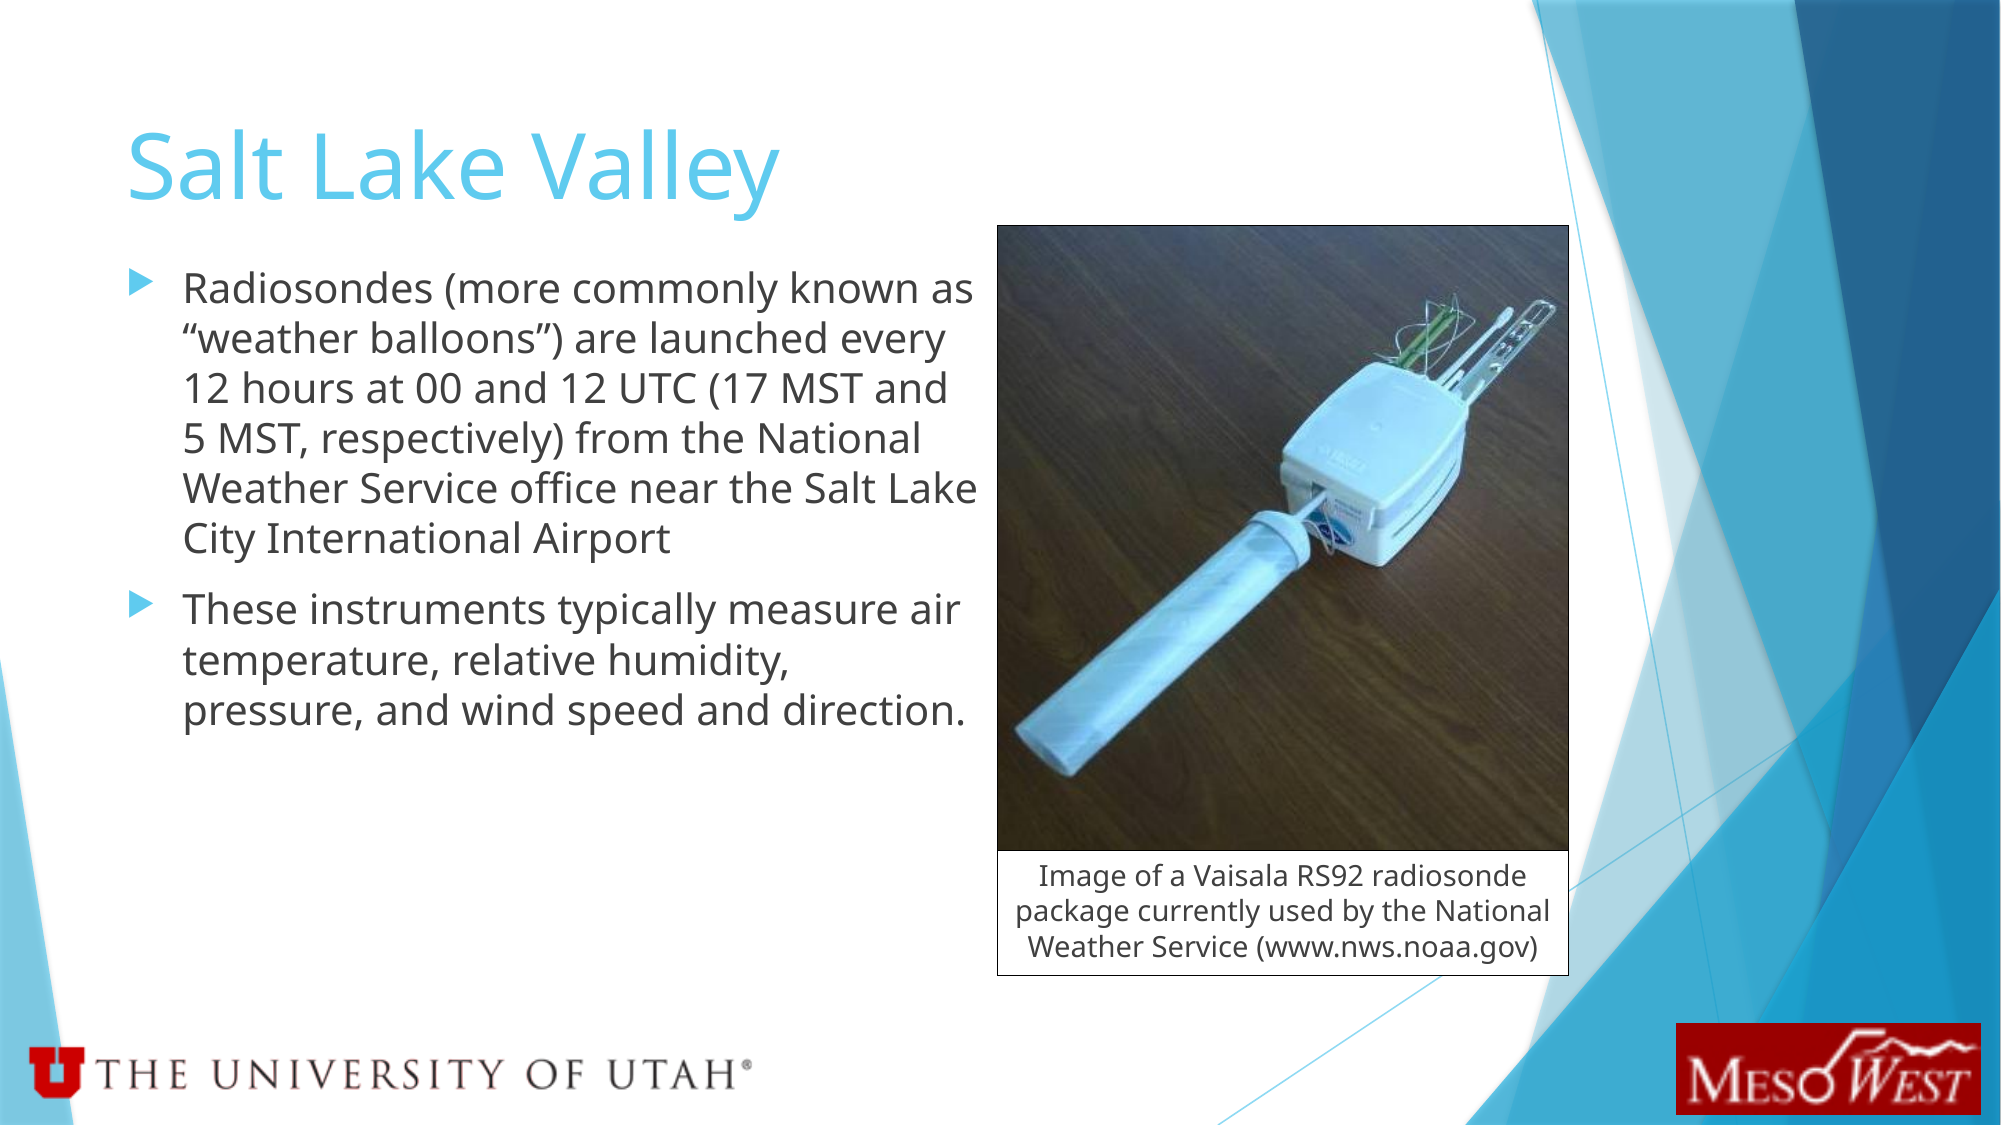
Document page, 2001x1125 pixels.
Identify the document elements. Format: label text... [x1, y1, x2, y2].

picture [1676, 1022, 1981, 1115]
picture [997, 225, 1569, 851]
text_box Image of a Vaisala RS92 radiosonde package currently used by the National Weather Service (www.nws.noaa.gov) [997, 859, 1569, 976]
title Salt Lake Valley [111, 99, 1522, 254]
list Radiosondes (more commonly known as “weather balloons”) are launched every 12 hours at 00 and 12 UTC (17 MST and 5 MST, respectively) from the National Weather Service office near the Salt Lake City International Airport These instruments typically measure air temperature, relative humidity, pressure, and wind speed and direction. [111, 254, 992, 779]
picture [0, 1022, 782, 1115]
